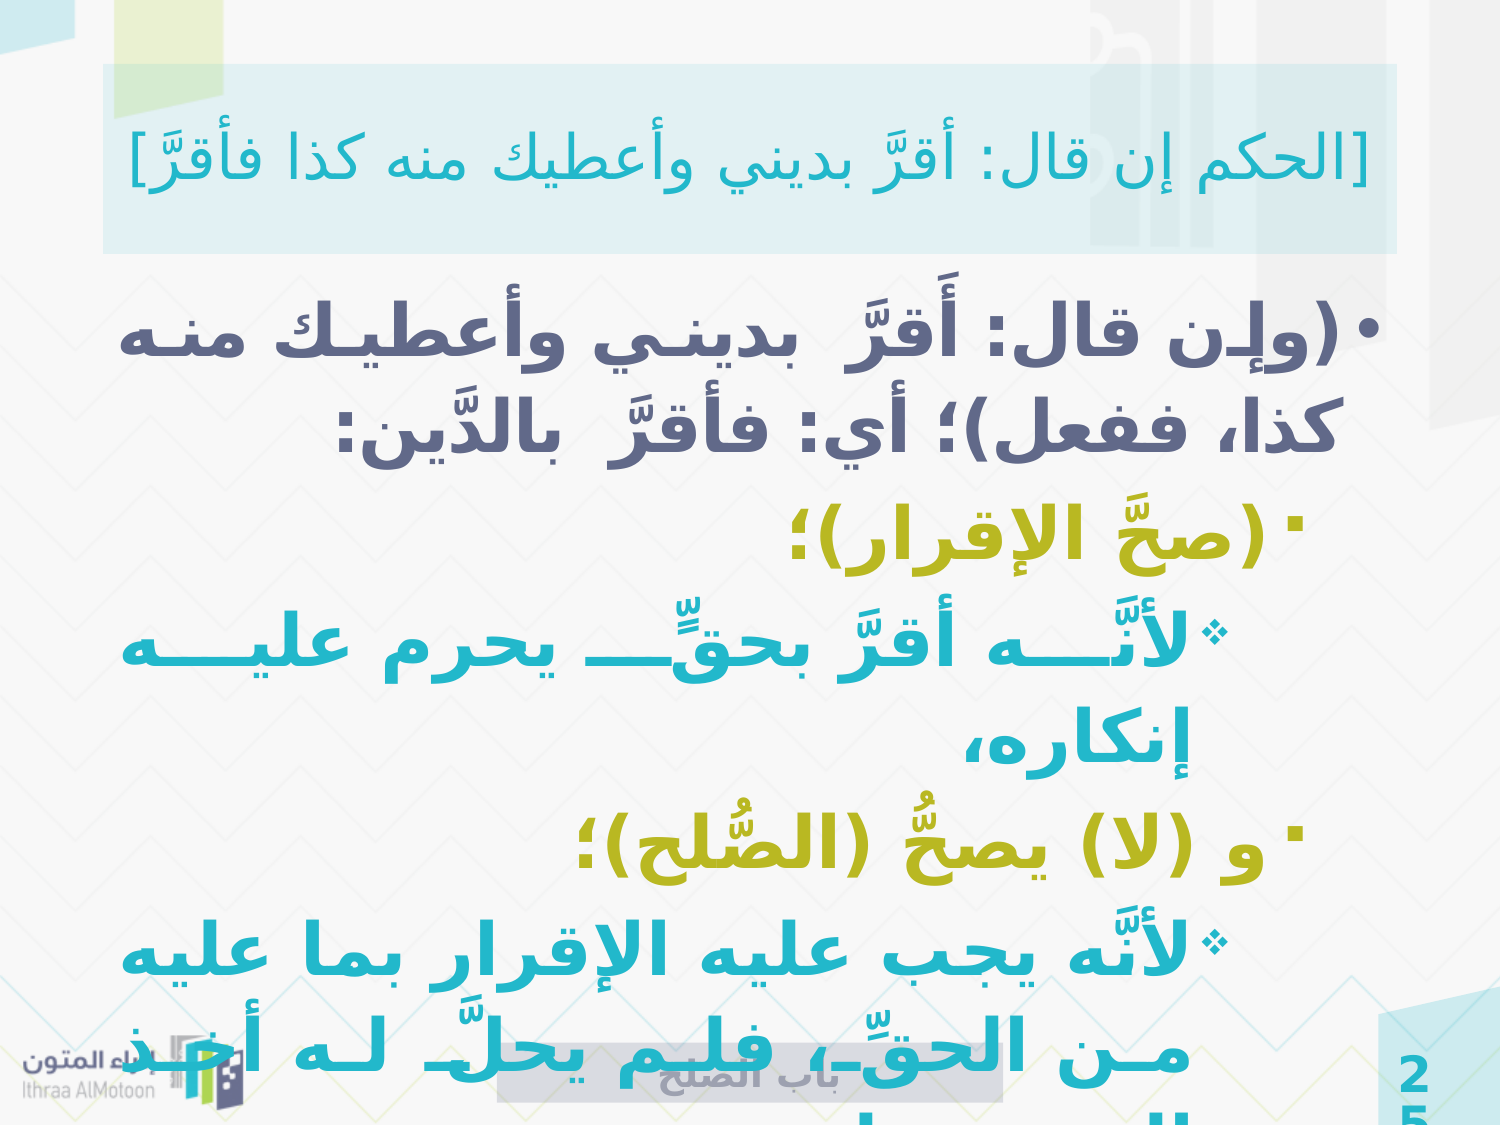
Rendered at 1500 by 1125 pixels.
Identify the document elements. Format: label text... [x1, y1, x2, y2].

footer باب الصلح [496, 1042, 1004, 1103]
picture [0, 0, 1500, 1125]
list (وإن قال: أَقرَّ بديني وأعطيك منه كذا، ففعل)؛ أي: فأقرَّ بالدَّين: (صحَّ الإقرار)؛ لأنَّه أقرَّ بحقٍّ يحرم عليه إنكاره، و (لا) يصحُّ (الصُّلح)؛ لأنَّه يجب عليه الإقرار بما عليه من الحقِّ، فلم يحلَّ له أخذ العوض عليه، فإن أخذ شيئًا ردَّه. [103, 267, 1397, 1012]
title [الحكم إن قال: أقرَّ بديني وأعطيك منه كذا فأقرَّ] [103, 63, 1397, 254]
